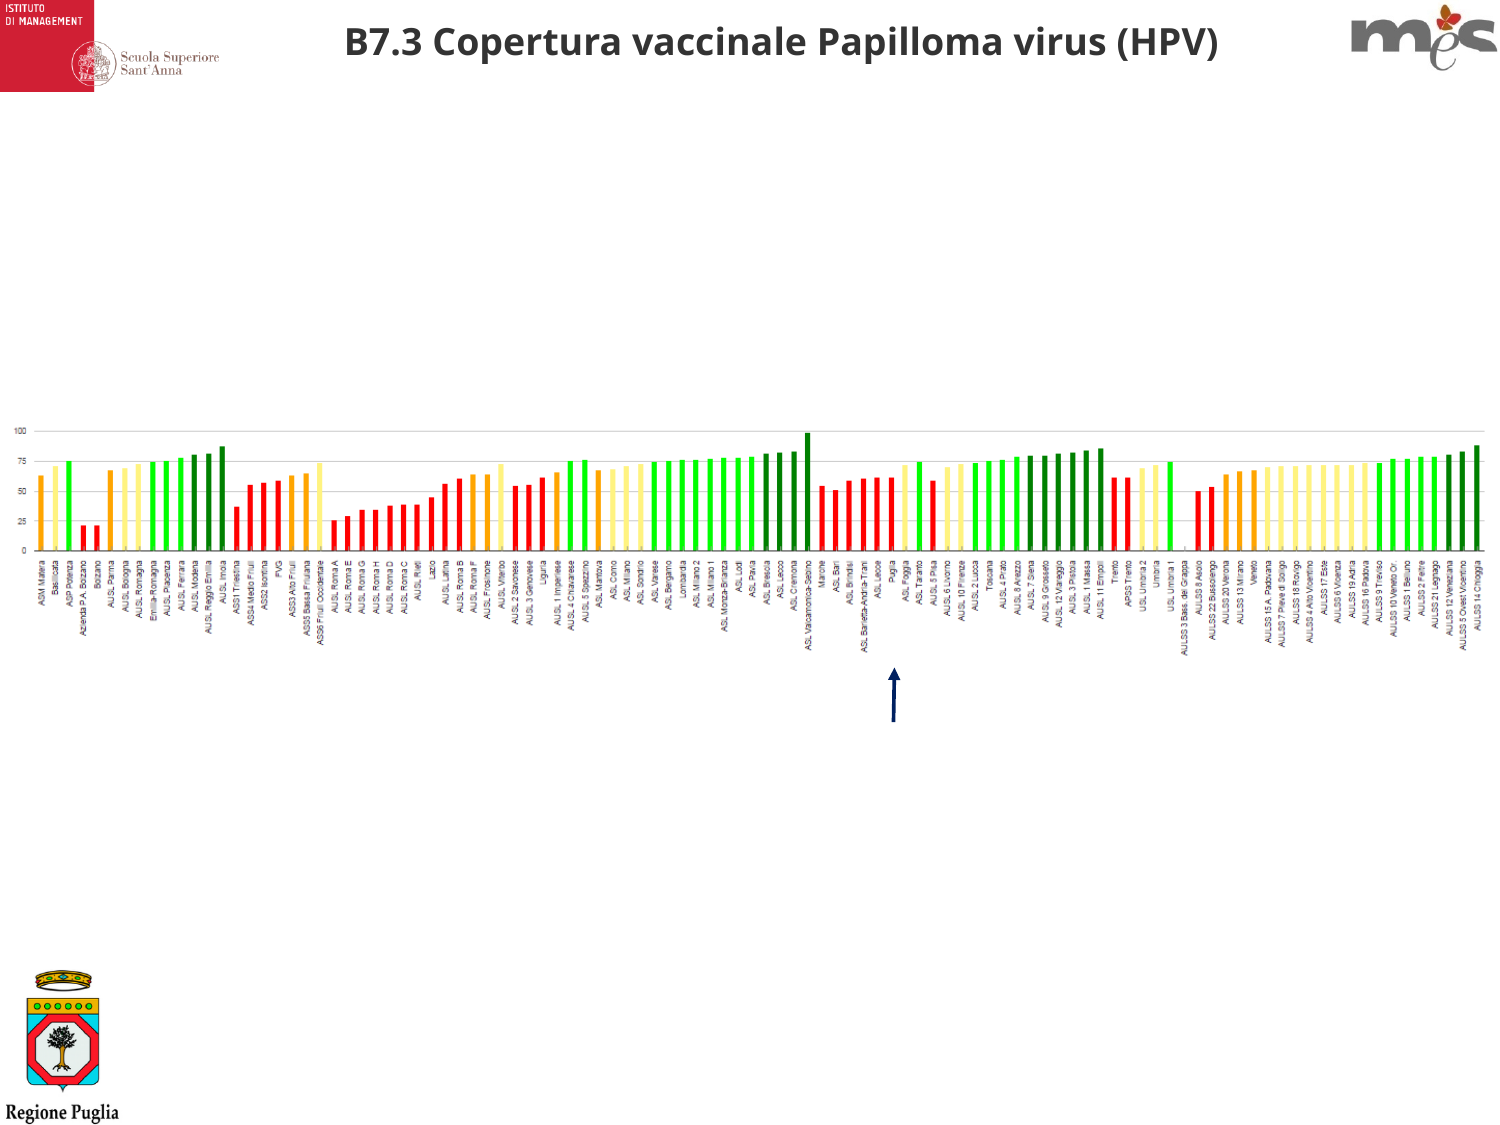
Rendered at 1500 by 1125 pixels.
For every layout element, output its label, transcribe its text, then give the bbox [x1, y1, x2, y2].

picture [0, 411, 1496, 668]
text_box B7.3 Copertura vaccinale Papilloma virus (HPV) [329, 10, 1276, 71]
picture [2, 969, 126, 1125]
picture [0, 0, 219, 92]
picture [1339, 0, 1500, 77]
